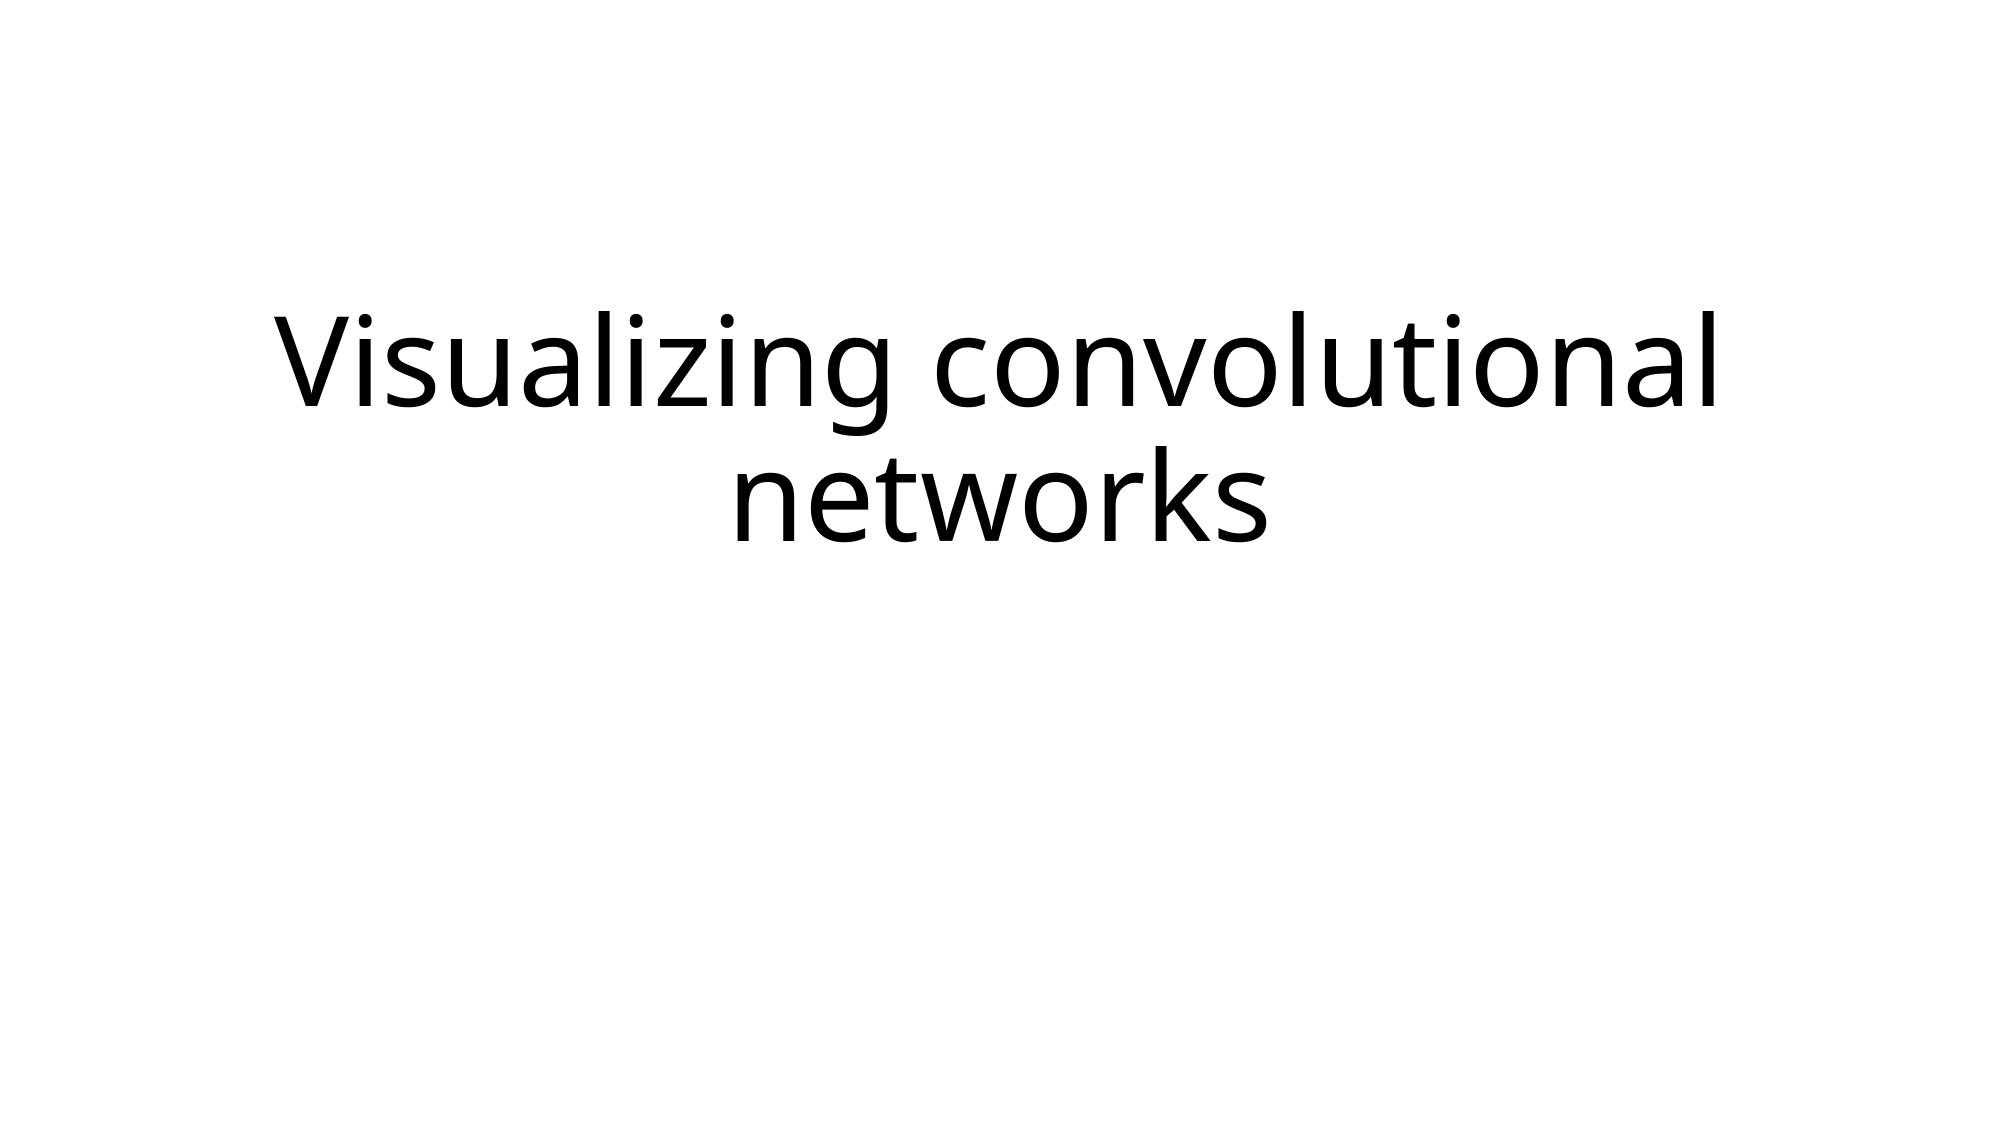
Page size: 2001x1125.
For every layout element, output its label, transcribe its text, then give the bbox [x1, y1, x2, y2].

title Visualizing convolutional networks [249, 184, 1750, 576]
